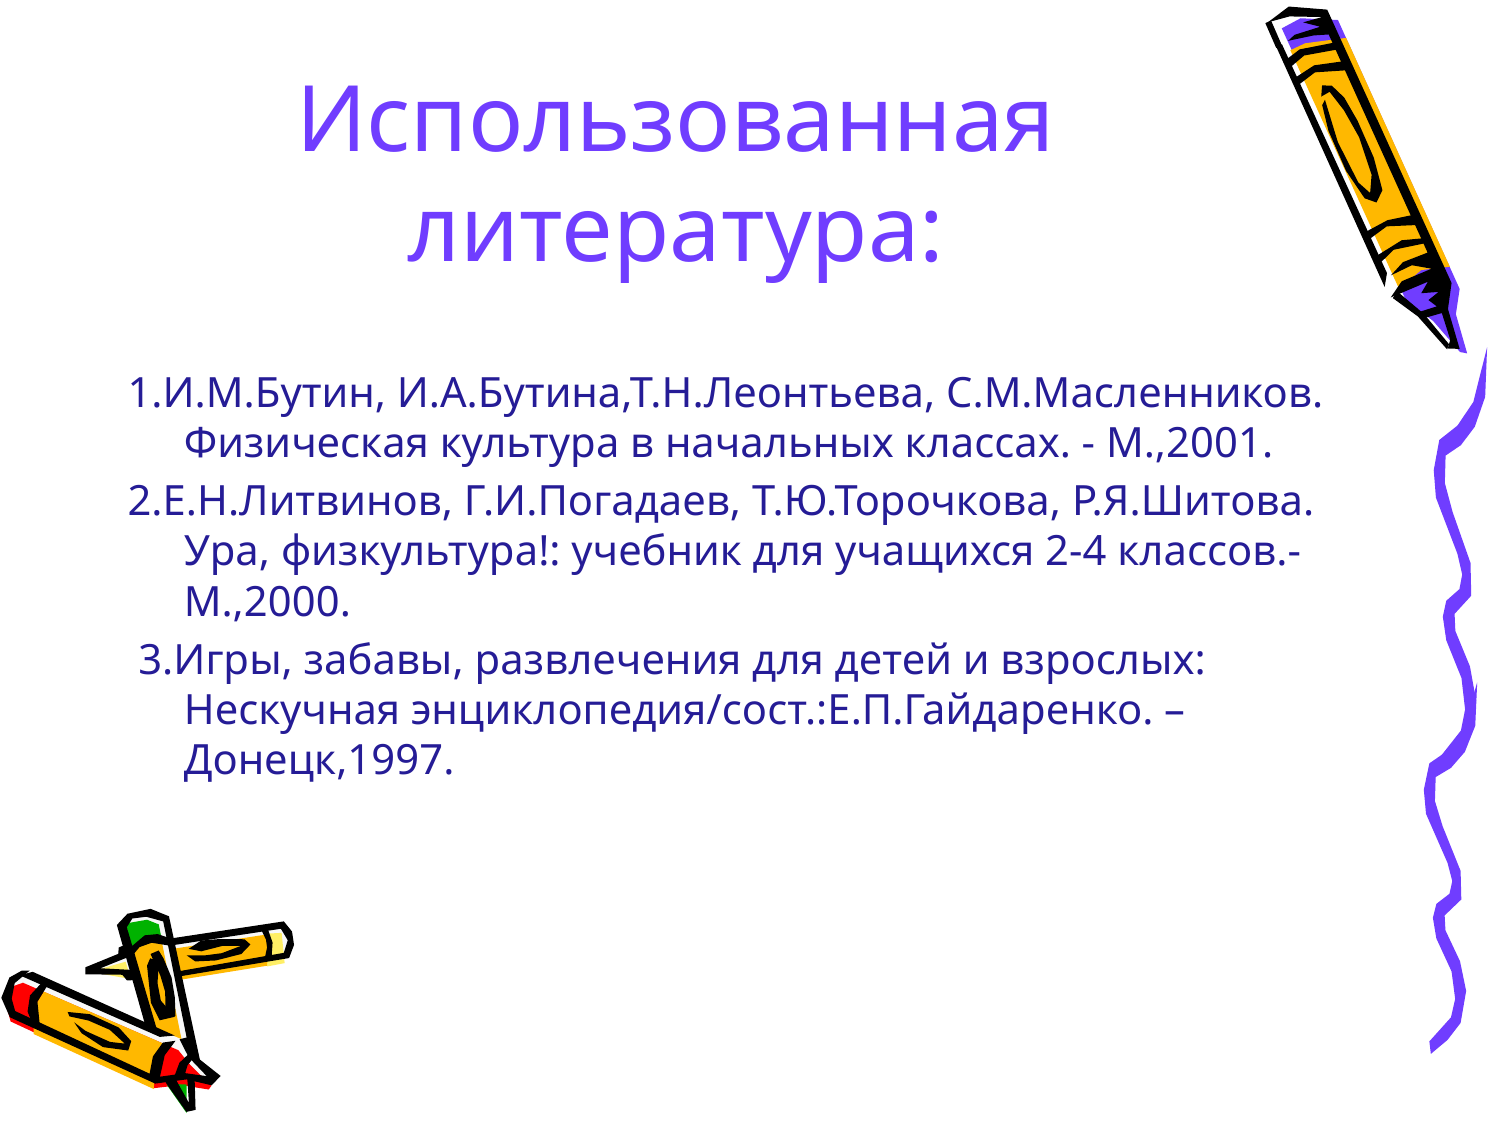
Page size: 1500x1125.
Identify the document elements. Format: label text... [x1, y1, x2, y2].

title Использованная литература: [112, 24, 1240, 288]
list 1.И.М.Бутин, И.А.Бутина,Т.Н.Леонтьева, С.М.Масленников. Физическая культура в начальных классах. - М.,2001. 2.Е.Н.Литвинов, Г.И.Погадаев, Т.Ю.Торочкова, Р.Я.Шитова. Ура, физкультура!: учебник для учащихся 2-4 классов.- М.,2000. 3.Игры, забавы, развлечения для детей и взрослых: Нескучная энциклопедия/сост.:Е.П.Гайдаренко. – Донецк,1997. [112, 299, 1376, 901]
